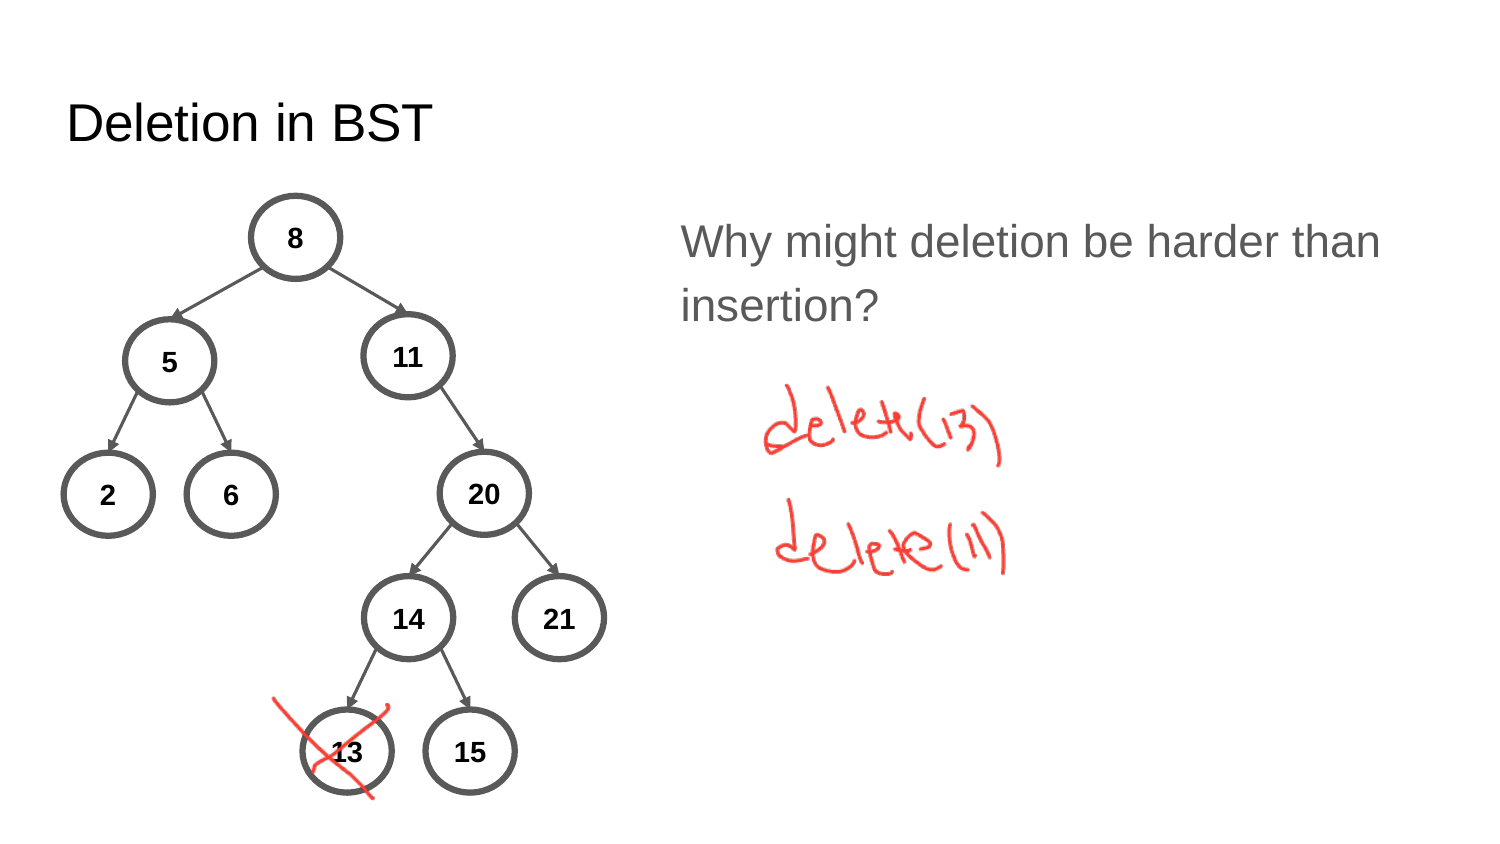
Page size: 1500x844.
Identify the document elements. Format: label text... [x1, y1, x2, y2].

list Why might deletion be harder than insertion? [665, 189, 1449, 750]
picture [269, 694, 391, 801]
picture [774, 496, 1007, 578]
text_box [63, 195, 605, 793]
picture [762, 381, 1003, 469]
title Deletion in BST [51, 72, 1449, 167]
